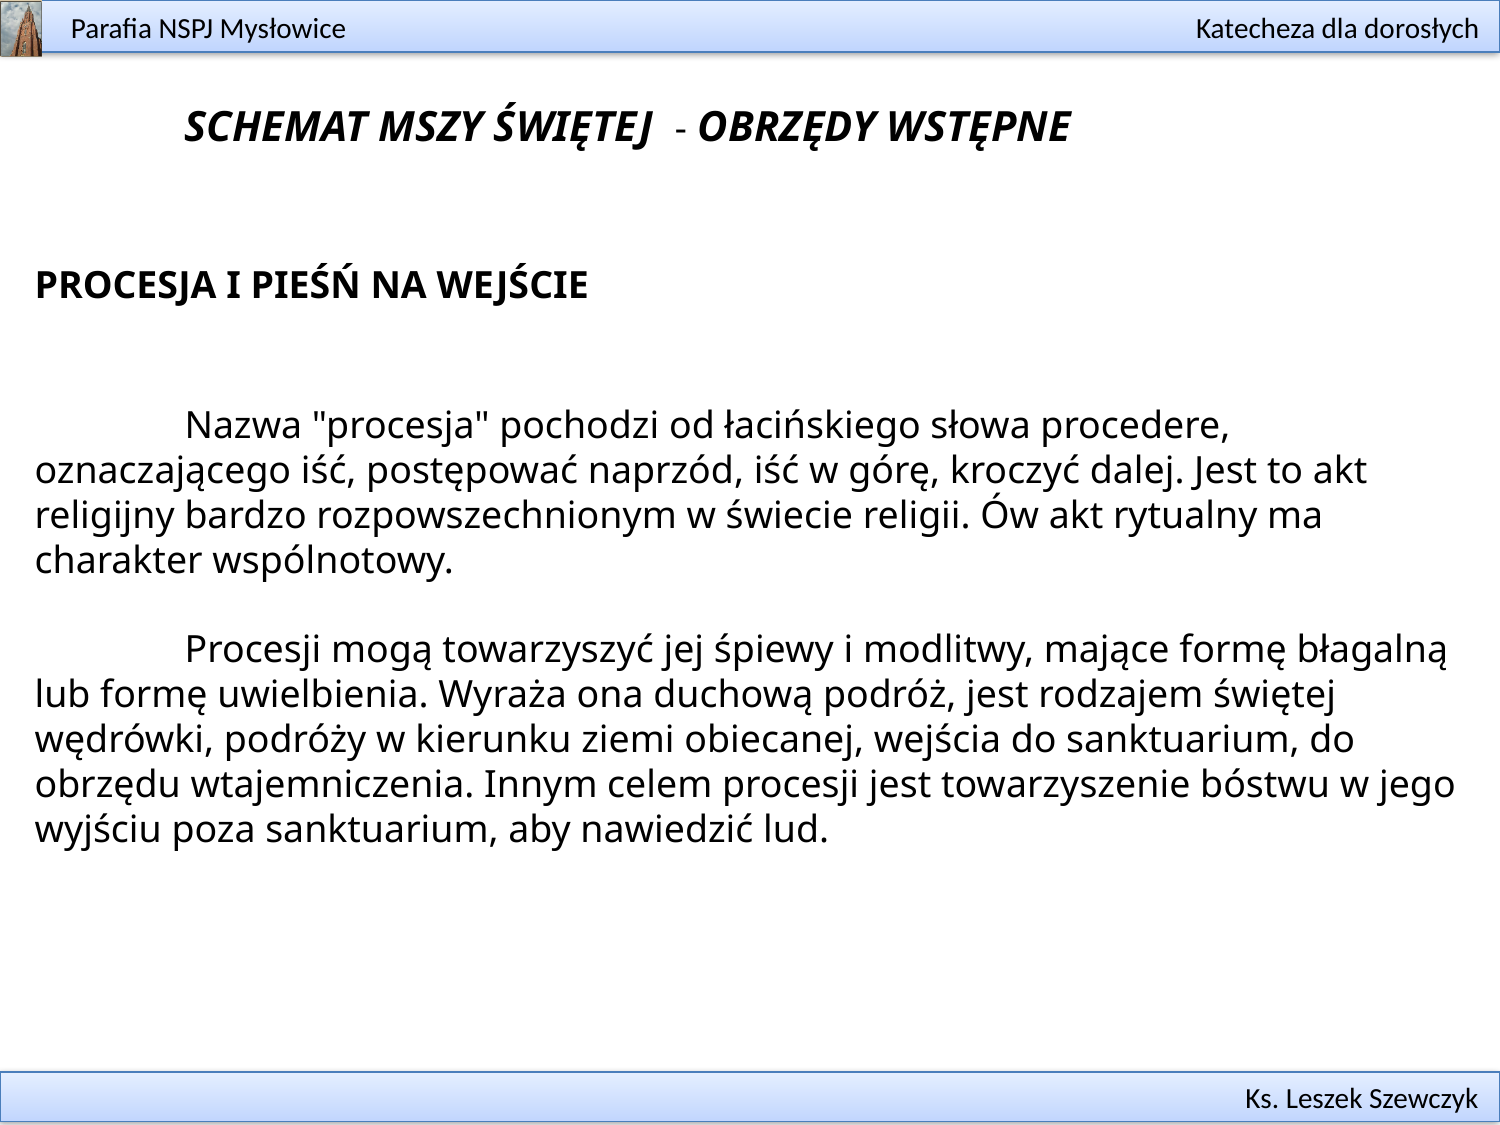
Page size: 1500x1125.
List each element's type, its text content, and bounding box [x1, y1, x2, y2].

picture [0, 0, 42, 57]
text_box Ks. Leszek Szewczyk [0, 1071, 1500, 1122]
text_box SCHEMAT MSZY ŚWIĘTEJ - OBRZĘDY WSTĘPNE PROCESJA I PIEŚŃ NA WEJŚCIE Nazwa "procesja" pochodzi od łacińskiego słowa procedere, oznaczającego iść, postępować naprzód, iść w górę, kroczyć dalej. Jest to akt religijny bardzo rozpowszechnionym w świecie religii. Ów akt rytualny ma charakter wspólnotowy. Procesji mogą towarzyszyć jej śpiewy i modlitwy, mające formę błagalną lub formę uwielbienia. Wyraża ona duchową podróż, jest rodzajem świętej wędrówki, podróży w kierunku ziemi obiecanej, wejścia do sanktuarium, do obrzędu wtajemniczenia. Innym celem procesji jest towarzyszenie bóstwu w jego wyjściu poza sanktuarium, aby nawiedzić lud. [19, 89, 1497, 1008]
text_box Parafia NSPJ Mysłowice Katecheza dla dorosłych [43, 0, 1500, 53]
